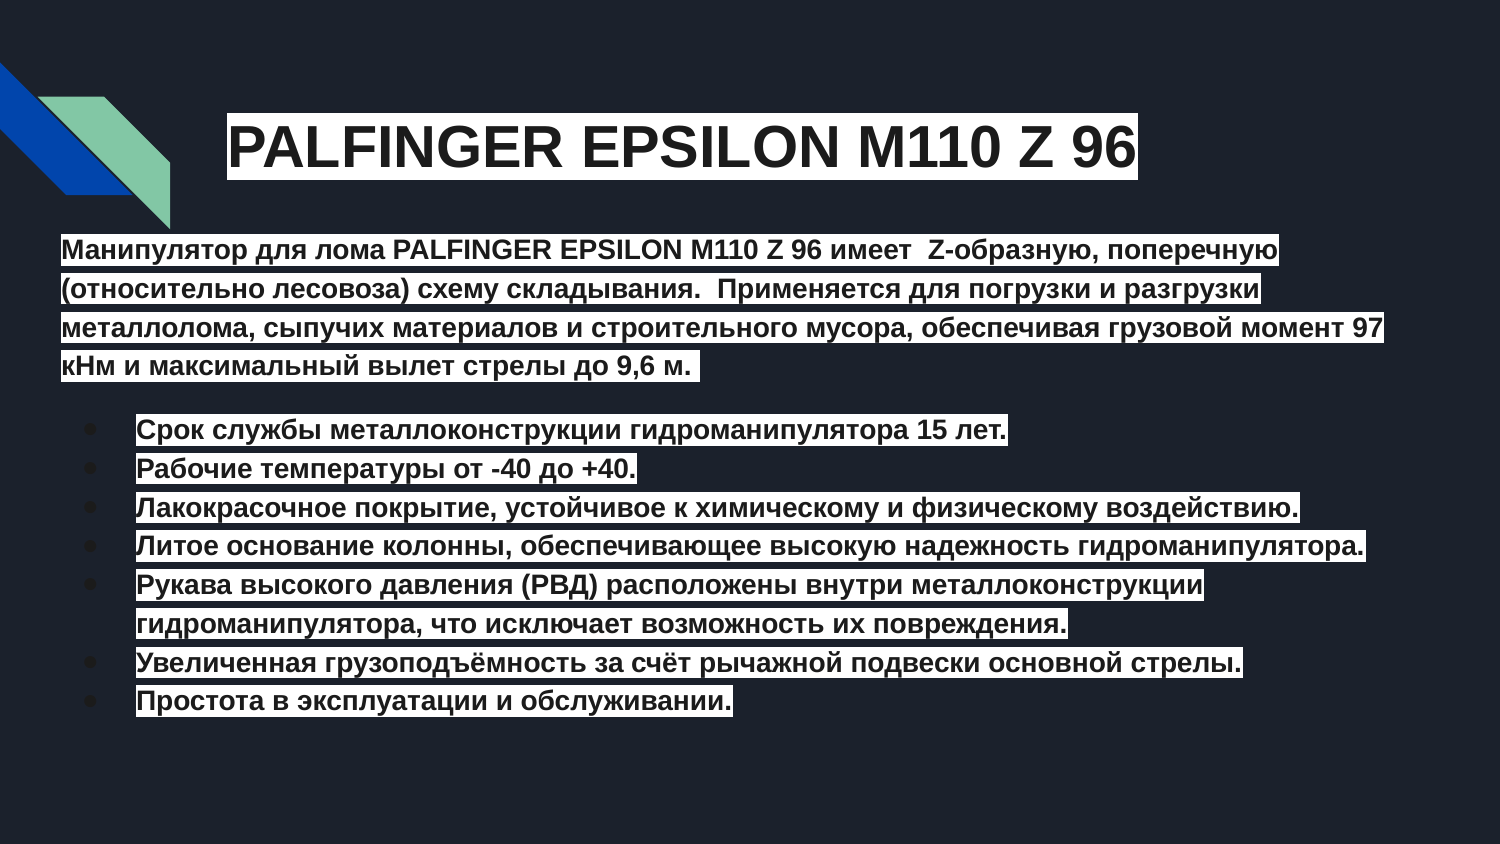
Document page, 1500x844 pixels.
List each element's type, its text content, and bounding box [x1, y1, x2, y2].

text_box PALFINGER EPSILON M110 Z 96 [212, 82, 1300, 194]
text_box Манипулятор для лома PALFINGER EPSILON M110 Z 96 имеет Z-образную, поперечную (относительно лесовоза) схему складывания. Применяется для погрузки и разгрузки металлолома, сыпучих материалов и строительного мусора, обеспечивая грузовой момент 97 кНм и максимальный вылет стрелы до 9,6 м. Срок службы металлоконструкции гидроманипулятора 15 лет. Рабочие температуры от -40 до +40. Лакокрасочное покрытие, устойчивое к химическому и физическому воздействию. Литое основание колонны, обеспечивающее высокую надежность гидроманипулятора. Рукава высокого давления (РВД) расположены внутри металлоконструкции гидроманипулятора, что исключает возможность их повреждения. Увеличенная грузоподъёмность за счёт рычажной подвески основной стрелы. Простота в эксплуатации и обслуживании. [46, 211, 1454, 732]
